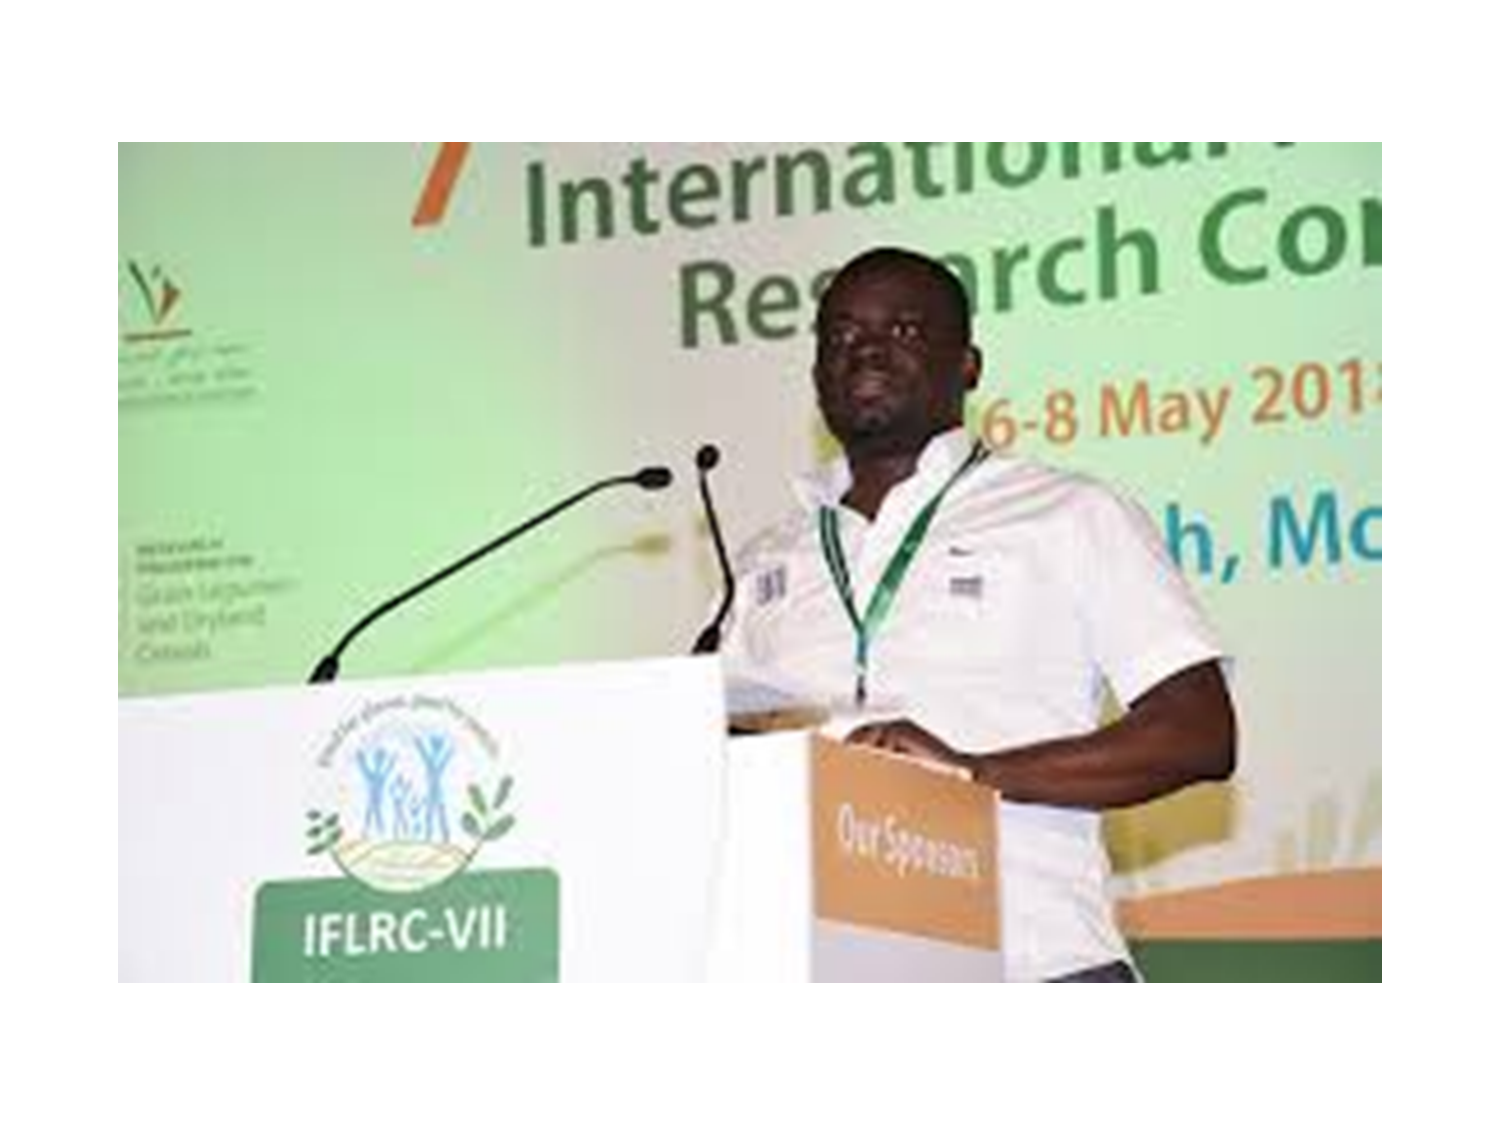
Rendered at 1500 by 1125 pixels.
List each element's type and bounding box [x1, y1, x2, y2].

picture [118, 142, 1382, 983]
